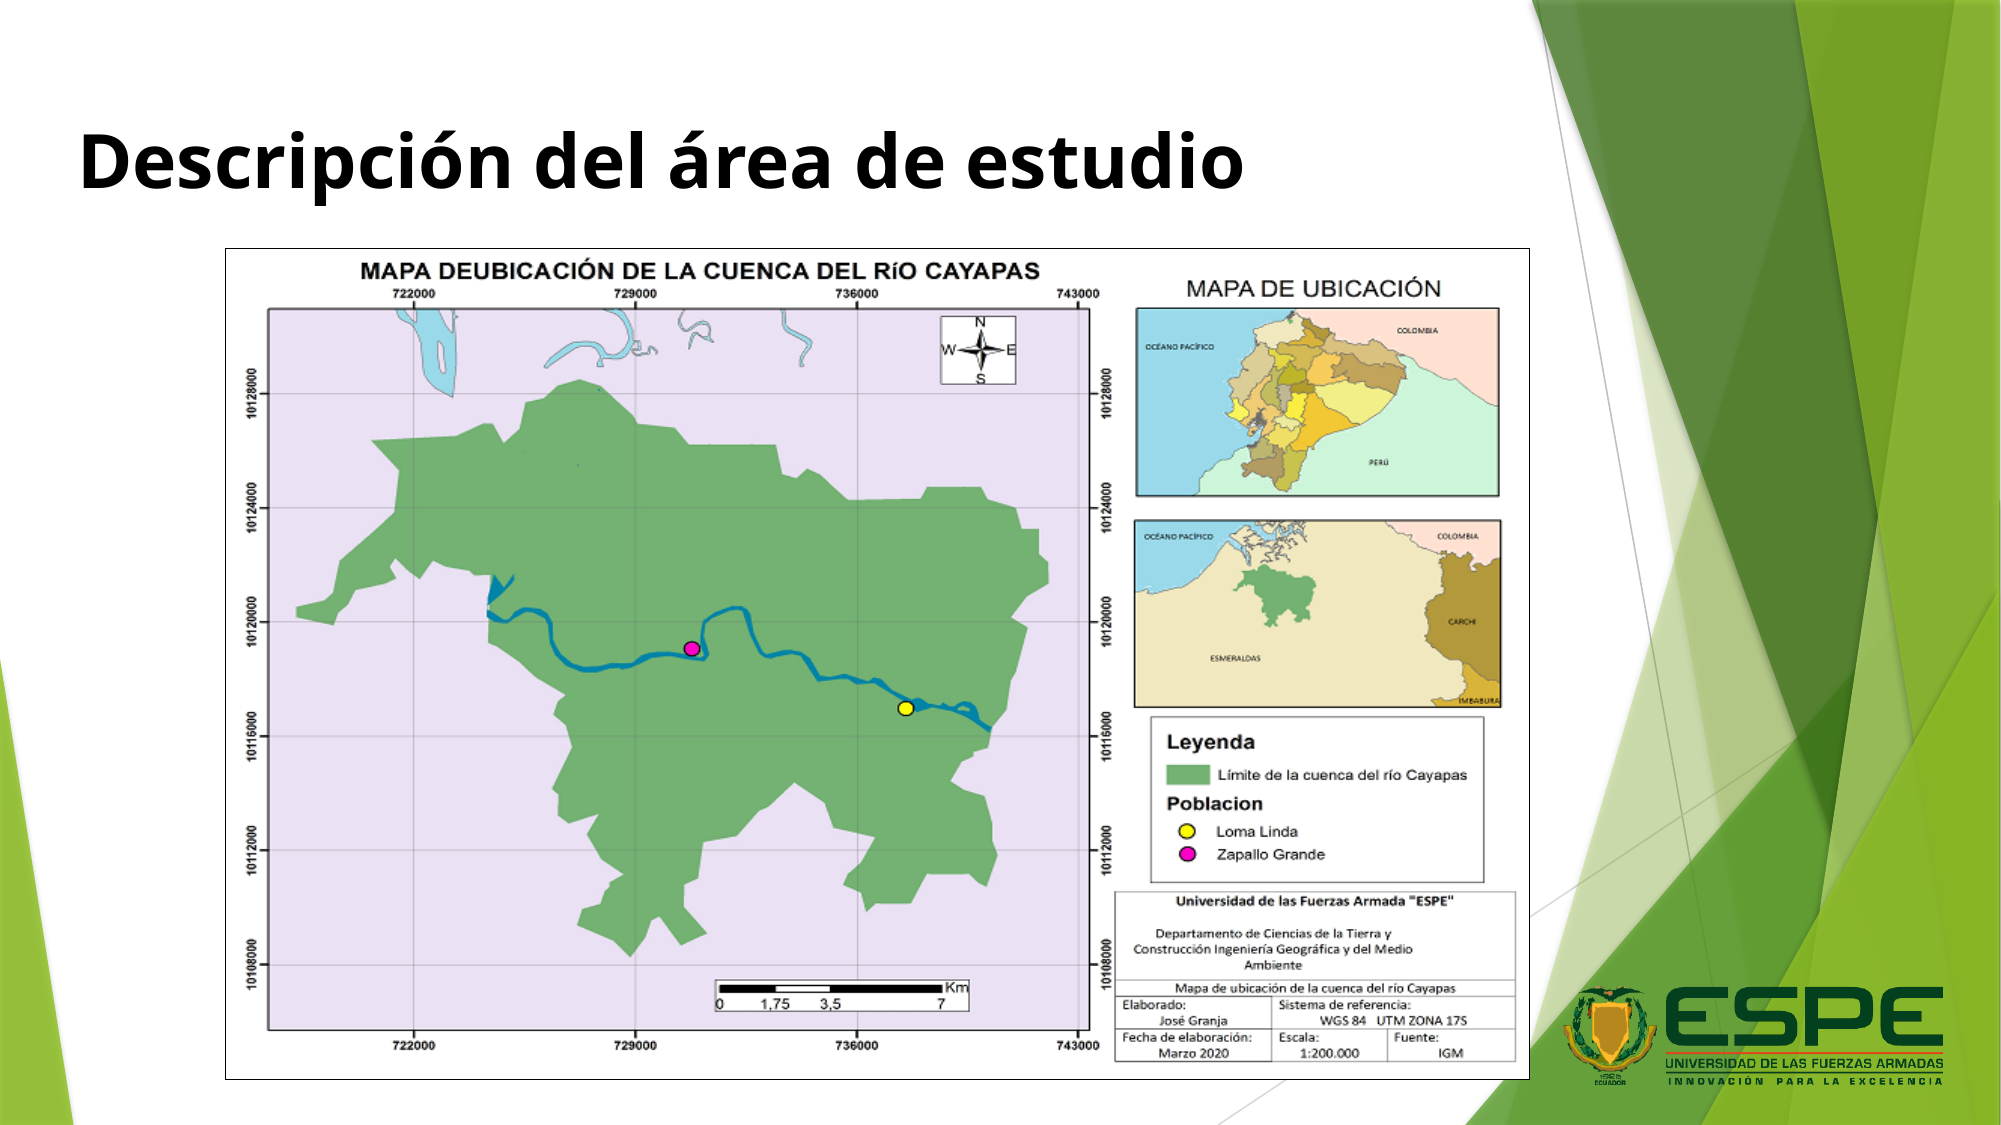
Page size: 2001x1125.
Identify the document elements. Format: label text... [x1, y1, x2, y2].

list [224, 248, 1531, 1081]
title Descripción del área de estudio [62, 105, 1473, 224]
picture [1562, 985, 1944, 1085]
